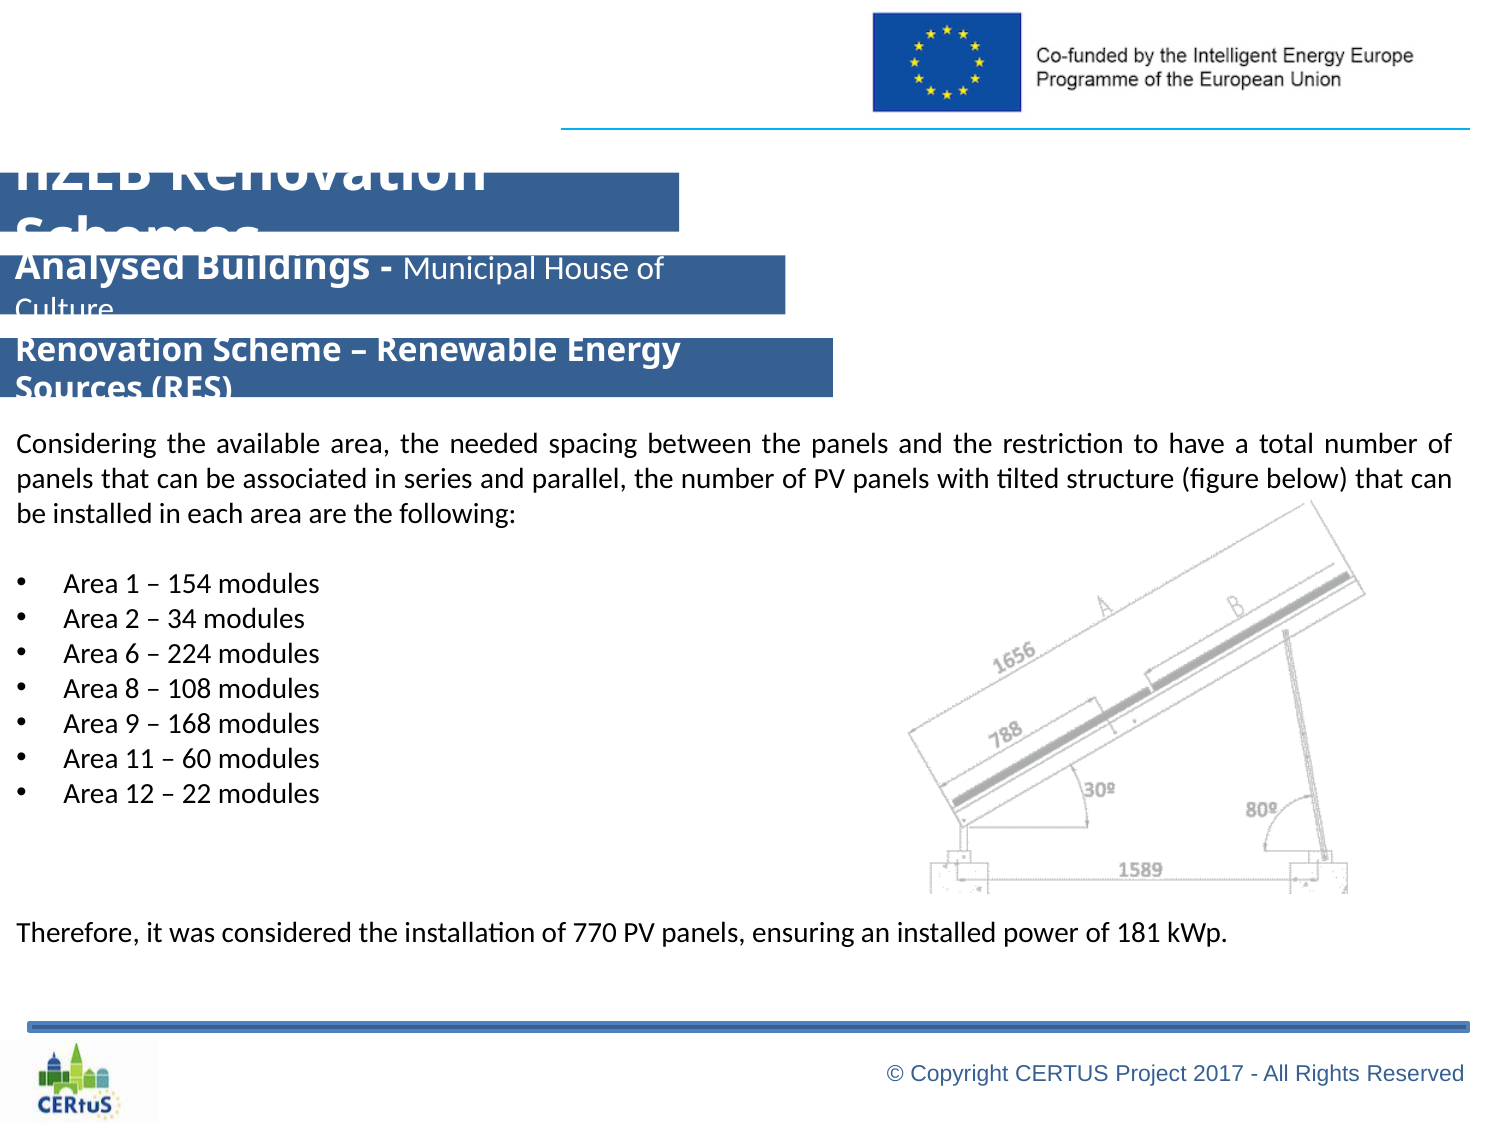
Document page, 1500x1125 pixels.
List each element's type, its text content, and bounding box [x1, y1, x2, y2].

text_box Analysed Buildings - Municipal House of Culture [0, 253, 787, 316]
text_box nZEB Renovation Schemes [0, 171, 681, 234]
text_box Renovation Scheme – Renewable Energy Sources (RES) [0, 336, 835, 399]
text_box Considering the available area, the needed spacing between the panels and the restriction to have a total number of panels that can be associated in series and parallel, the number of PV panels with tilted structure (figure below) that can be installed in each area are the following: Area 1 – 154 modules Area 2 – 34 modules Area 6 – 224 modules Area 8 – 108 modules Area 9 – 168 modules Area 11 – 60 modules Area 12 – 22 modules Therefore, it was considered the installation of 770 PV panels, ensuring an installed power of 181 kWp. [1, 416, 1469, 957]
picture [903, 495, 1379, 894]
text_box [27, 1021, 1470, 1033]
text_box © Copyright CERTUS Project 2017 - All Rights Reserved [844, 1051, 1480, 1094]
picture [865, 3, 1433, 122]
picture [0, 1040, 159, 1124]
